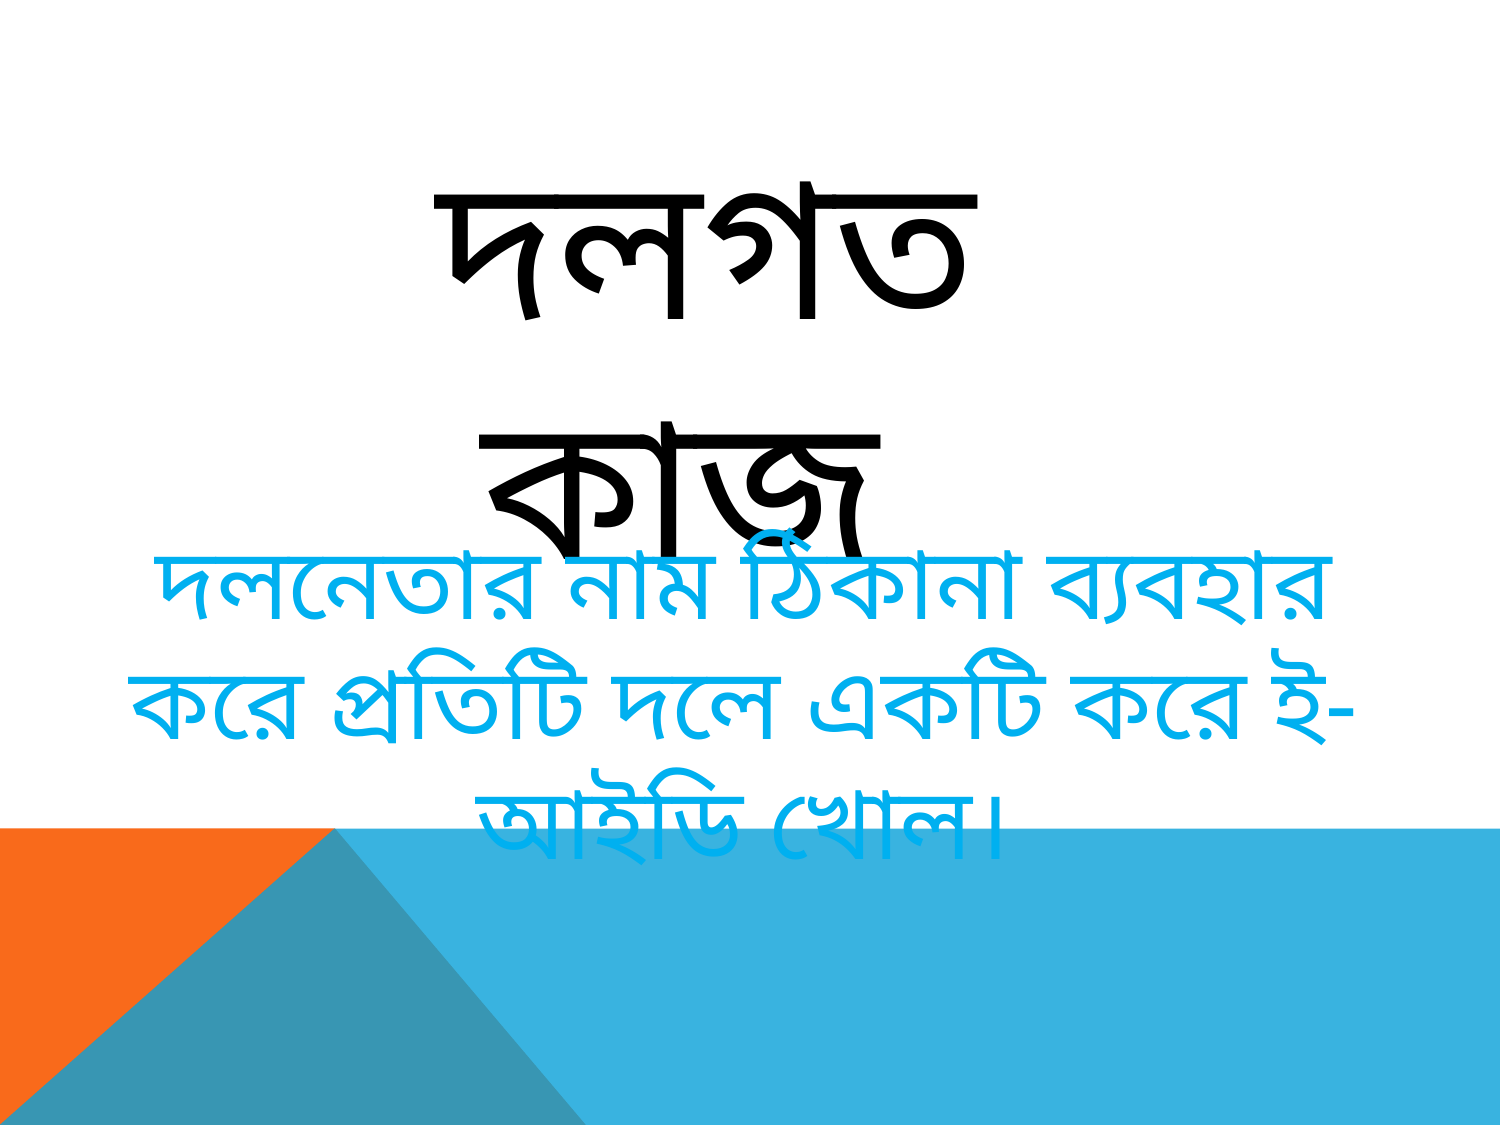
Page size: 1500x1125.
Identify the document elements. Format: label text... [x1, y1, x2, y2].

text_box দলনেতার নাম ঠিকানা ব্যবহার করে প্রতিটি দলে একটি করে ই-আইডি খোল। [50, 512, 1438, 888]
text_box দলগত কাজ [237, 112, 1175, 512]
